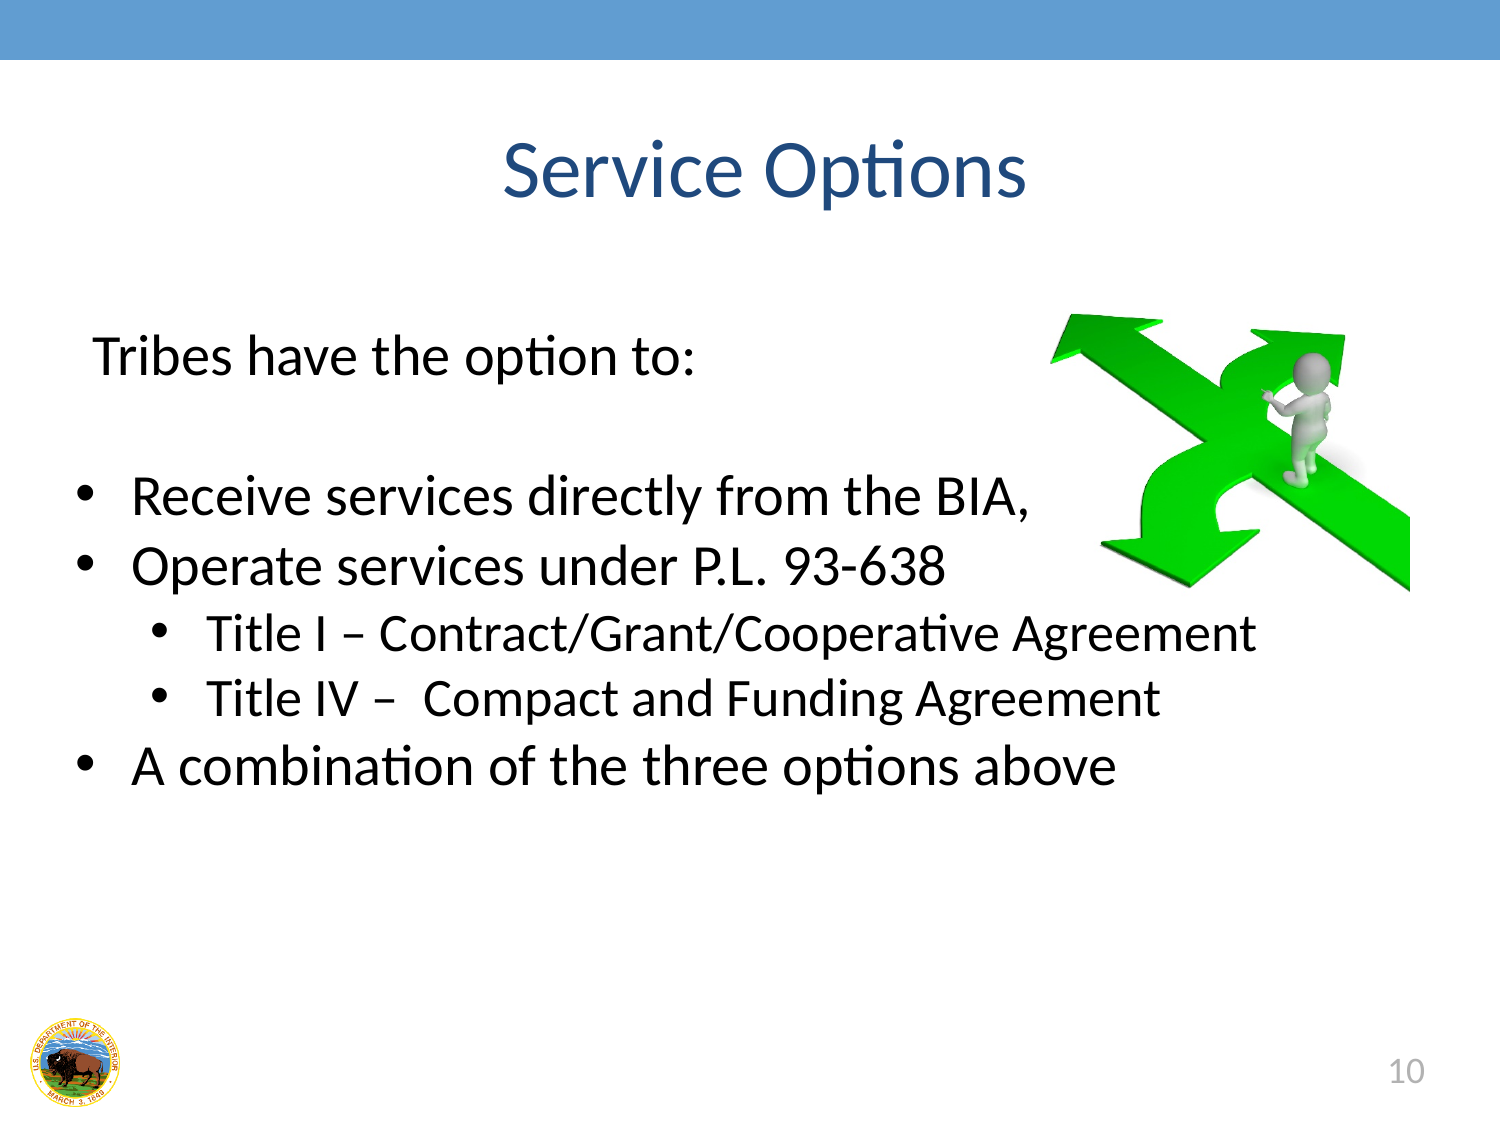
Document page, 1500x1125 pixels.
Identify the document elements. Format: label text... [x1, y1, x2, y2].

picture [1049, 288, 1410, 607]
slide_number 10 [1080, 1046, 1425, 1103]
list Tribes have the option to: Receive services directly from the BIA, Operate services under P.L. 93-638 Title I – Contract/Grant/Cooperative Agreement Title IV – Compact and Funding Agreement A combination of the three options above [75, 317, 1425, 1035]
text_box Service Options [99, 76, 1450, 252]
picture [30, 1018, 120, 1107]
text_box [74, 112, 1425, 288]
